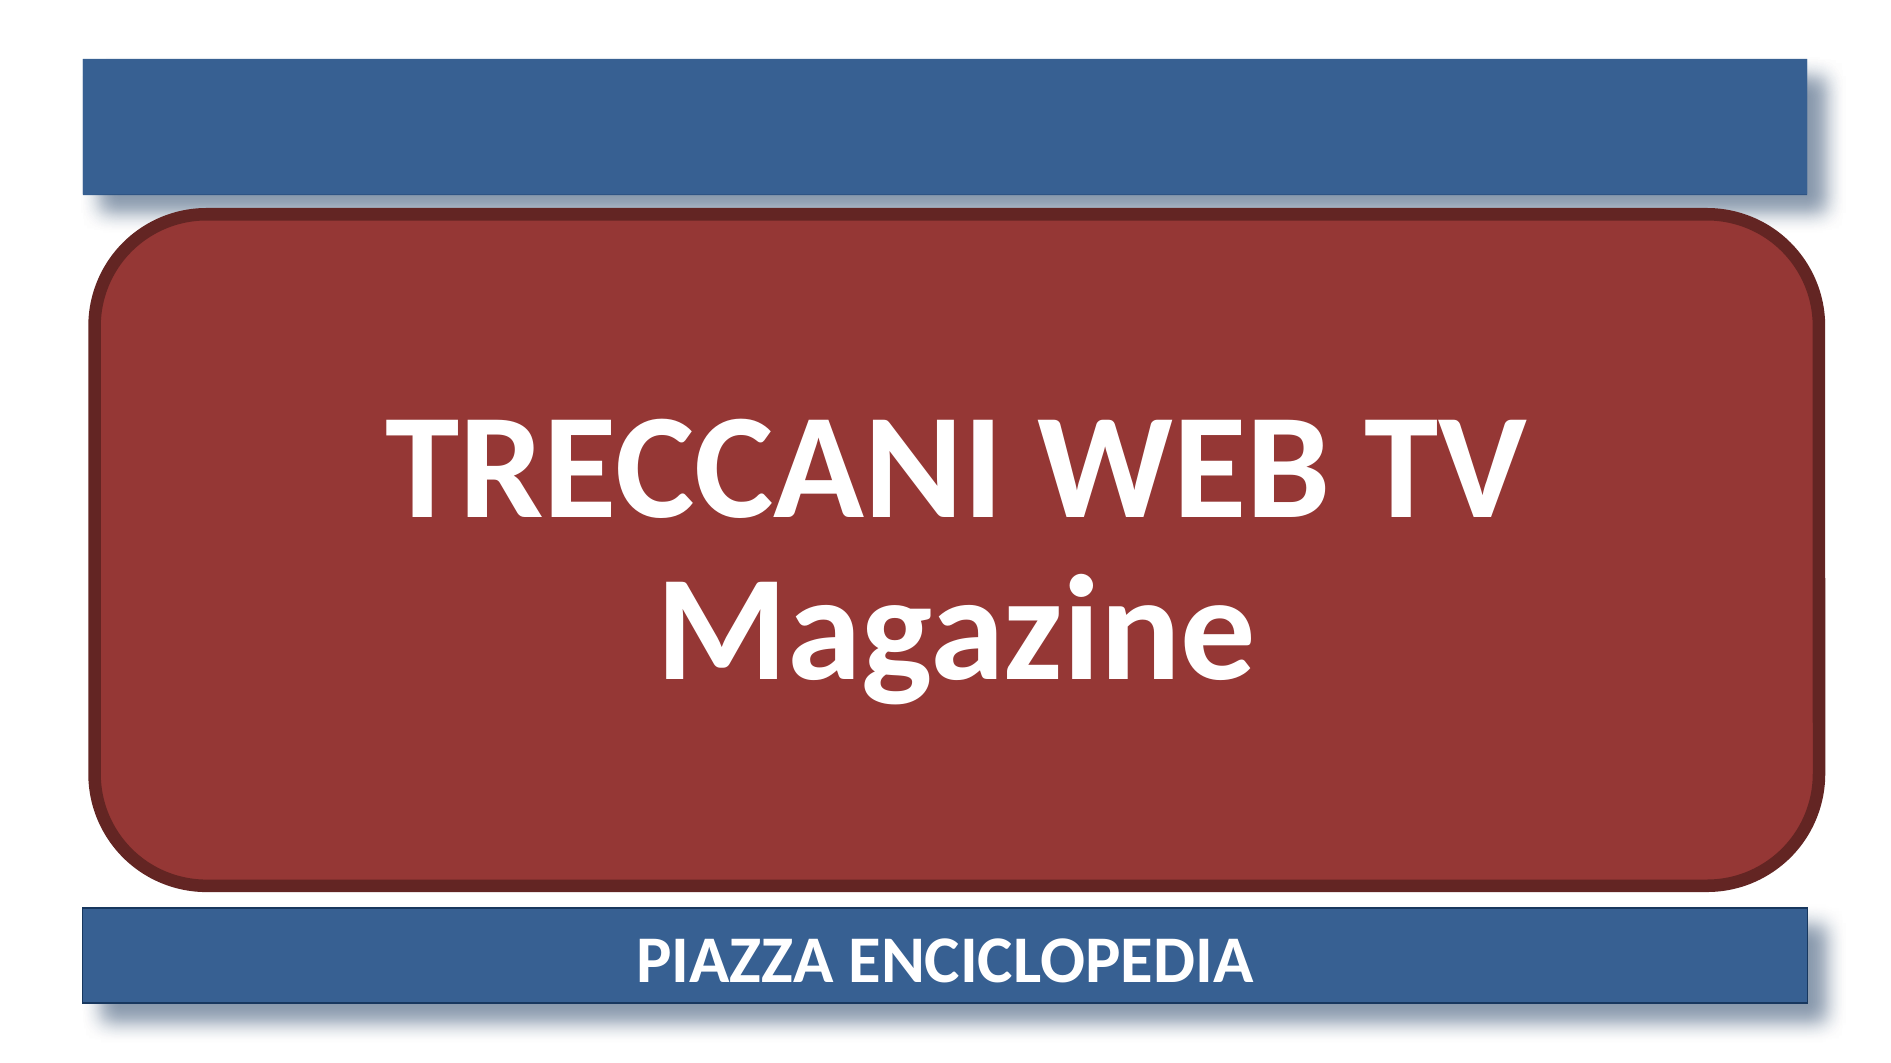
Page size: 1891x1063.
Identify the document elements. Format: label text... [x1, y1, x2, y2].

text_box [82, 59, 1808, 195]
text_box PIAZZA ENCICLOPEDIA [82, 908, 1808, 1003]
text_box TRECCANI WEB TV Magazine [92, 212, 1822, 888]
